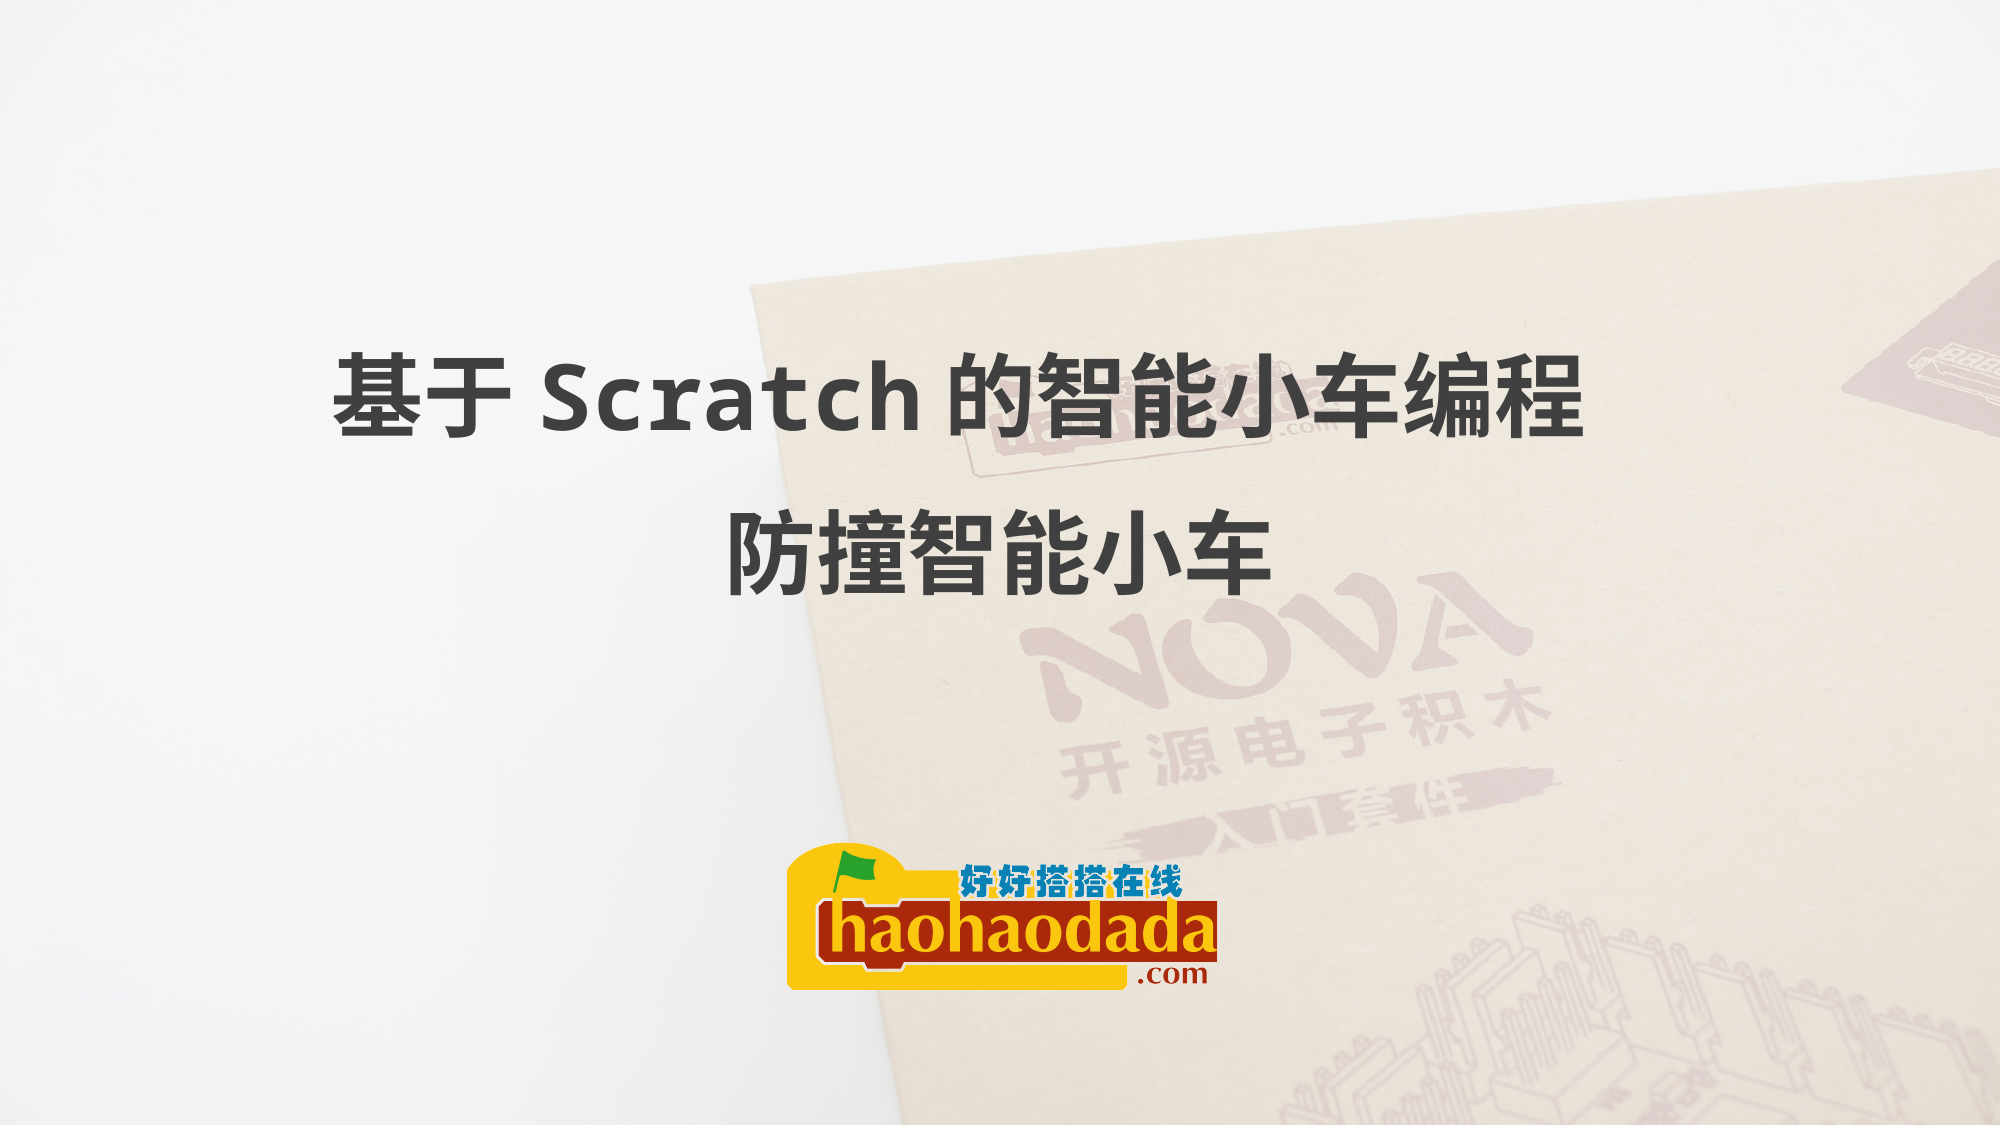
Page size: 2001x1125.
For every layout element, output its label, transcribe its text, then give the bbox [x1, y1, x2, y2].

text_box 基于Scratch的智能小车编程 [213, 331, 1705, 457]
text_box [0, 0, 2000, 1125]
picture [720, 815, 1280, 1024]
text_box 防撞智能小车 [150, 488, 1850, 614]
